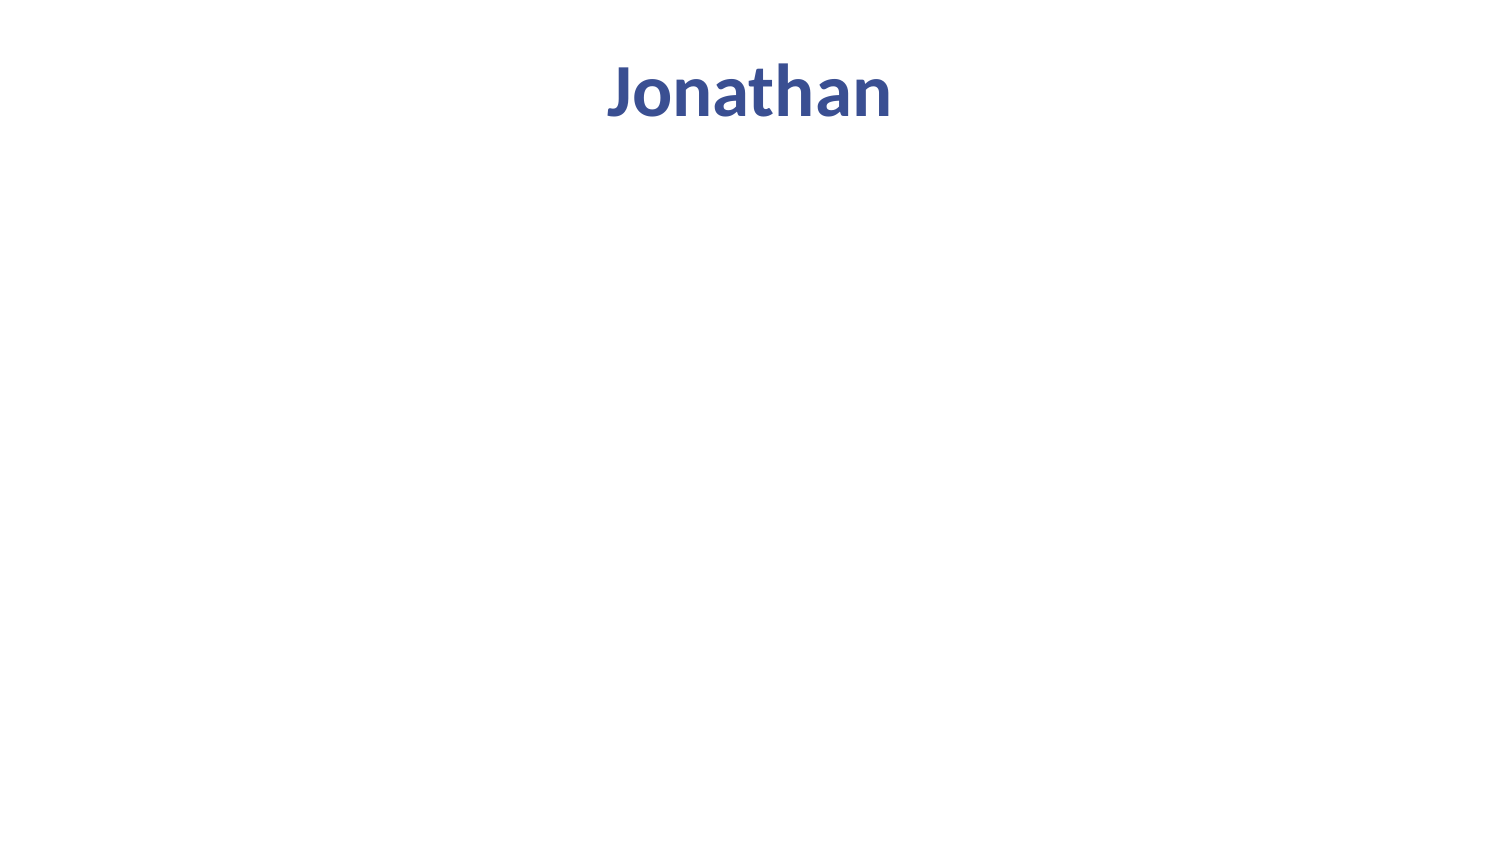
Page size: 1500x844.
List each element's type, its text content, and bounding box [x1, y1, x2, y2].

title Jonathan [75, 33, 1425, 175]
